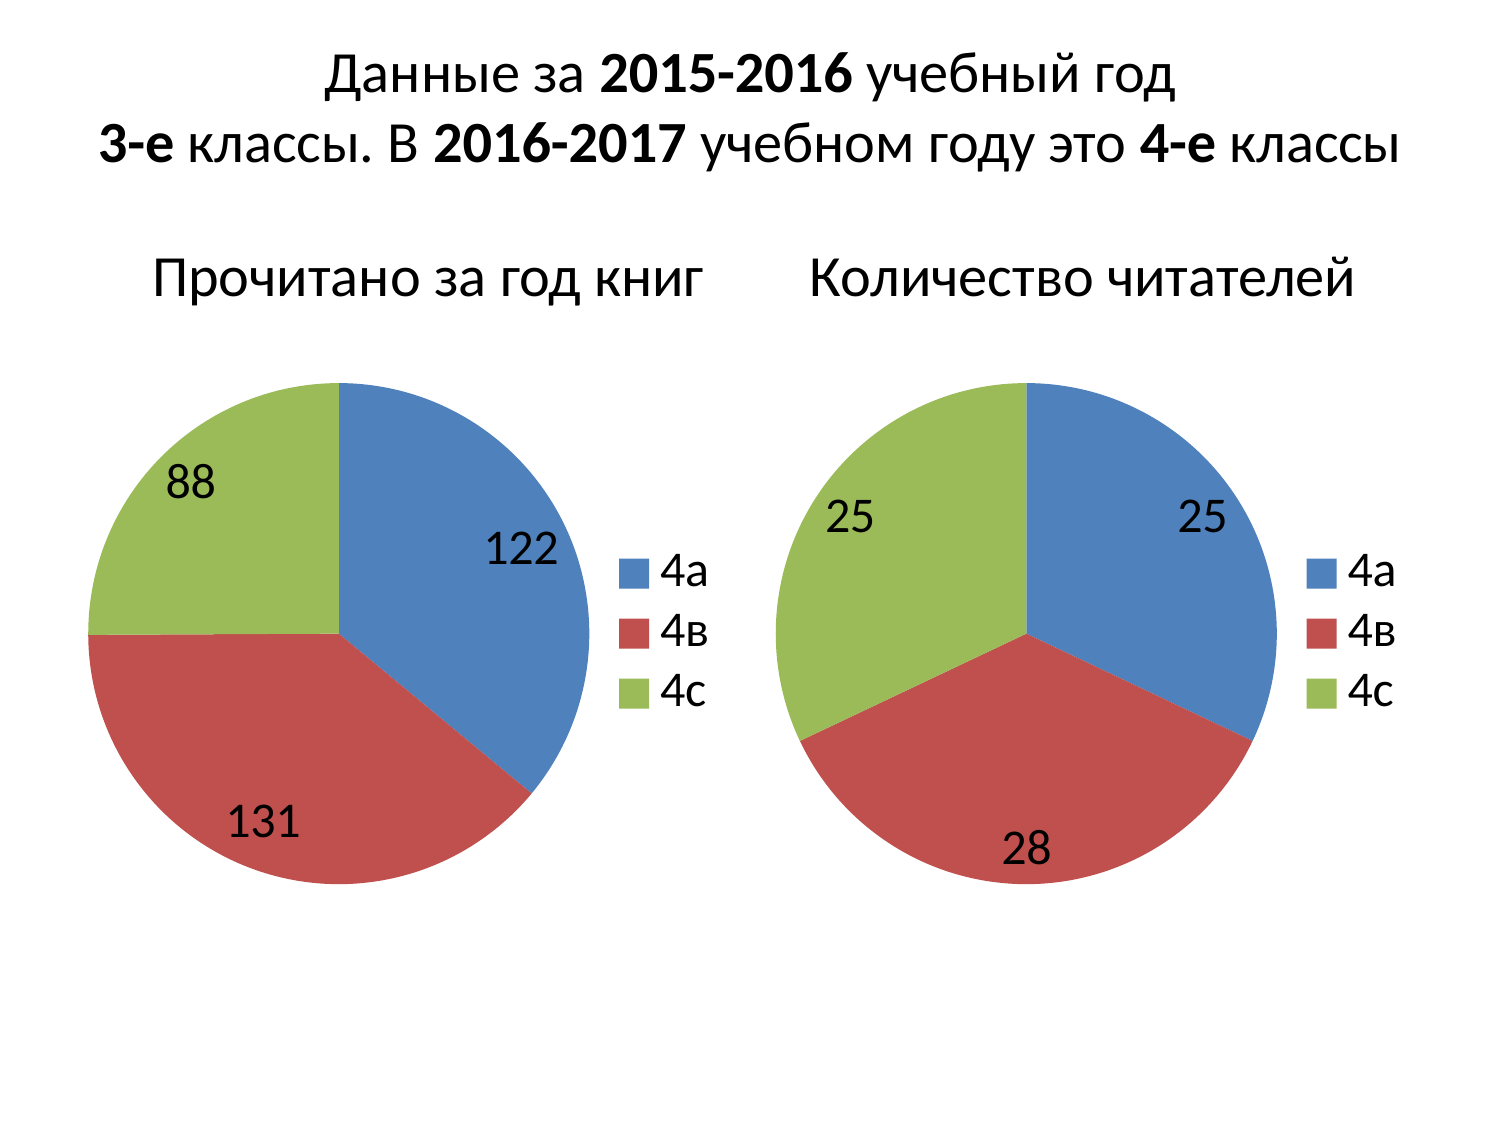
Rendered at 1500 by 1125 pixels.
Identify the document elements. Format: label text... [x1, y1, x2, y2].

chart [762, 262, 1426, 1006]
text_box Прочитано за год книг Количество читателей [137, 230, 1375, 315]
title Данные за 2015-2016 учебный год 3-е классы. В 2016-2017 учебном году это 4-е классы [75, 45, 1425, 233]
chart [74, 262, 738, 1006]
